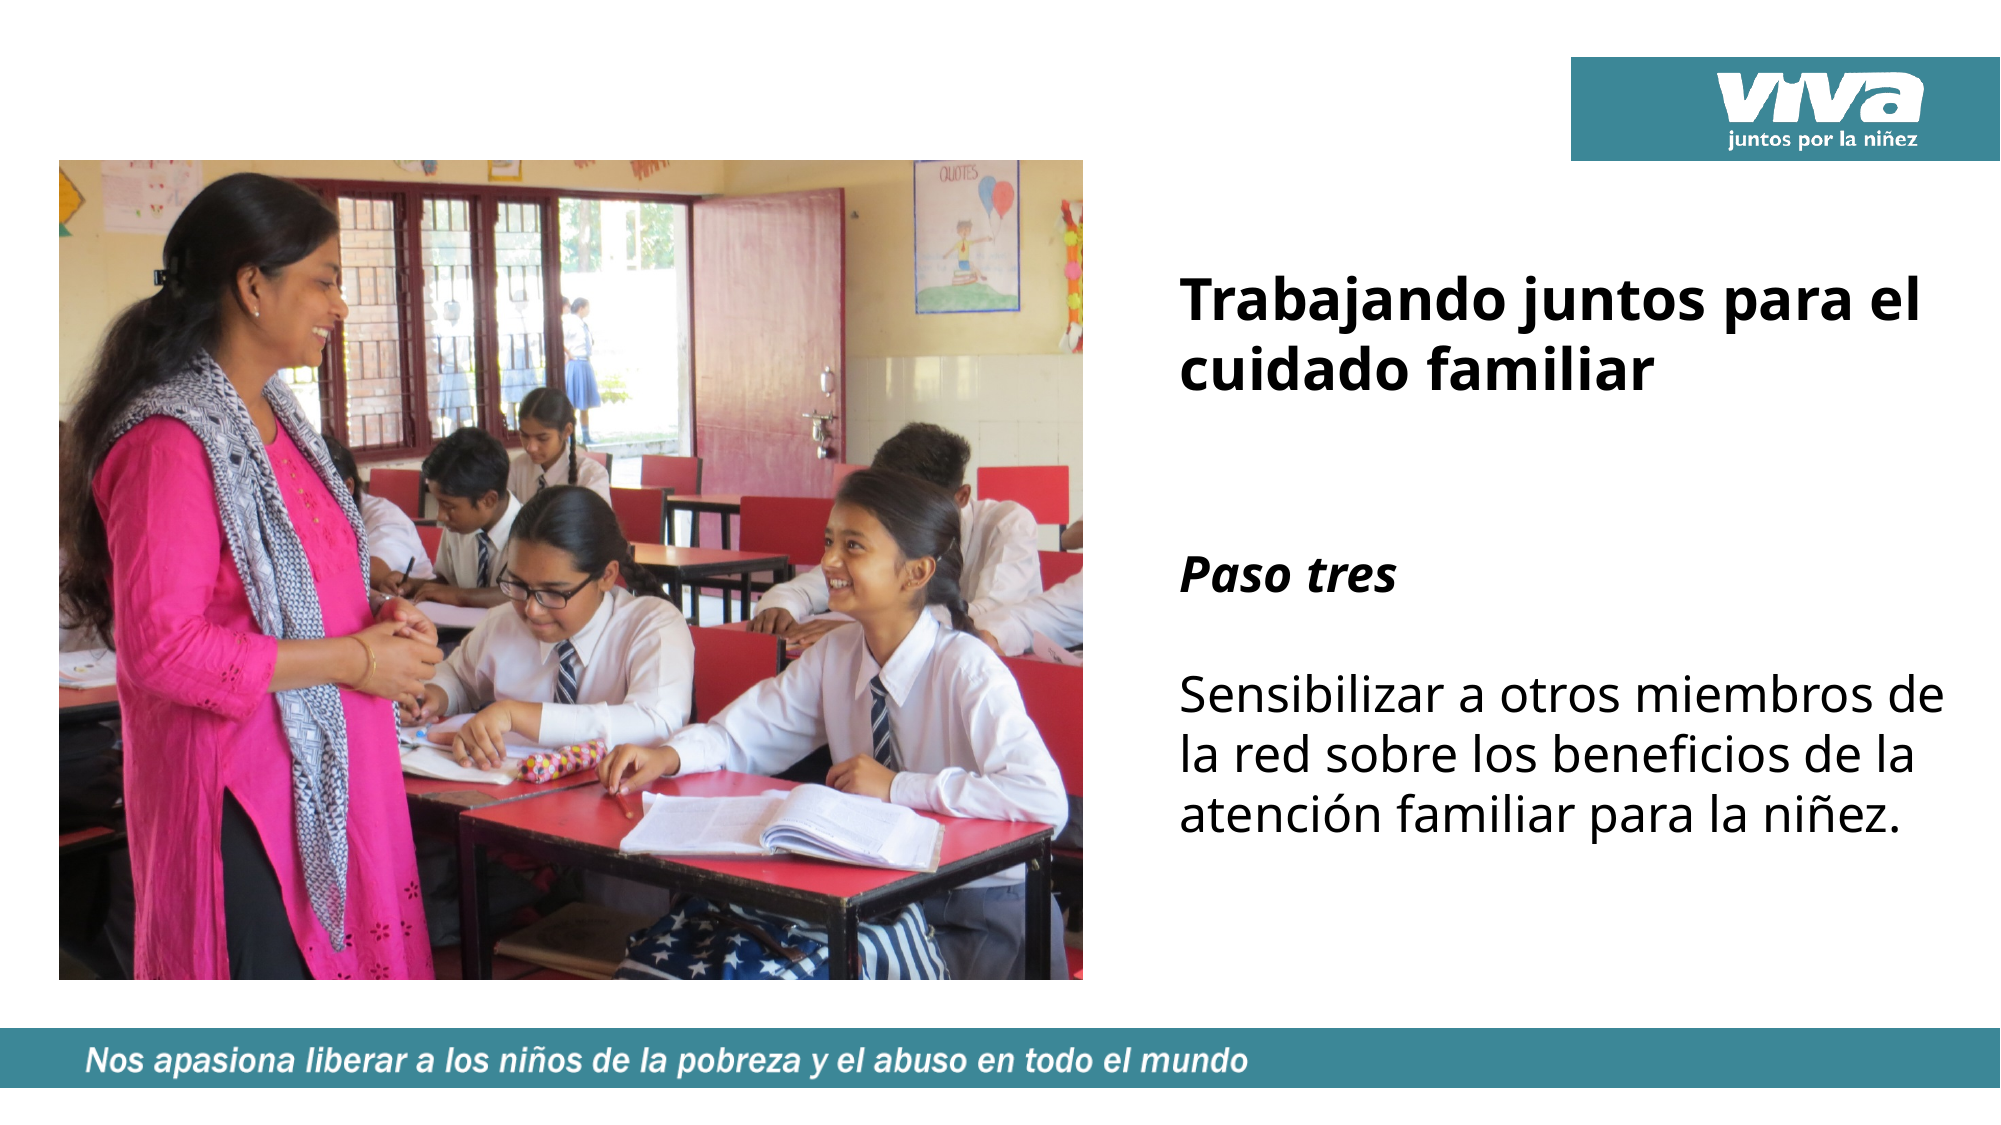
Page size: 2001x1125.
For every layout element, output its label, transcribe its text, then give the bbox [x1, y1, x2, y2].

picture [59, 160, 1083, 980]
picture [0, 1028, 2000, 1088]
picture [1571, 57, 2000, 161]
text_box Trabajando juntos para el cuidado familiar Paso tres Sensibilizar a otros miembros de la red sobre los beneficios de la atención familiar para la niñez. [1165, 254, 1975, 900]
